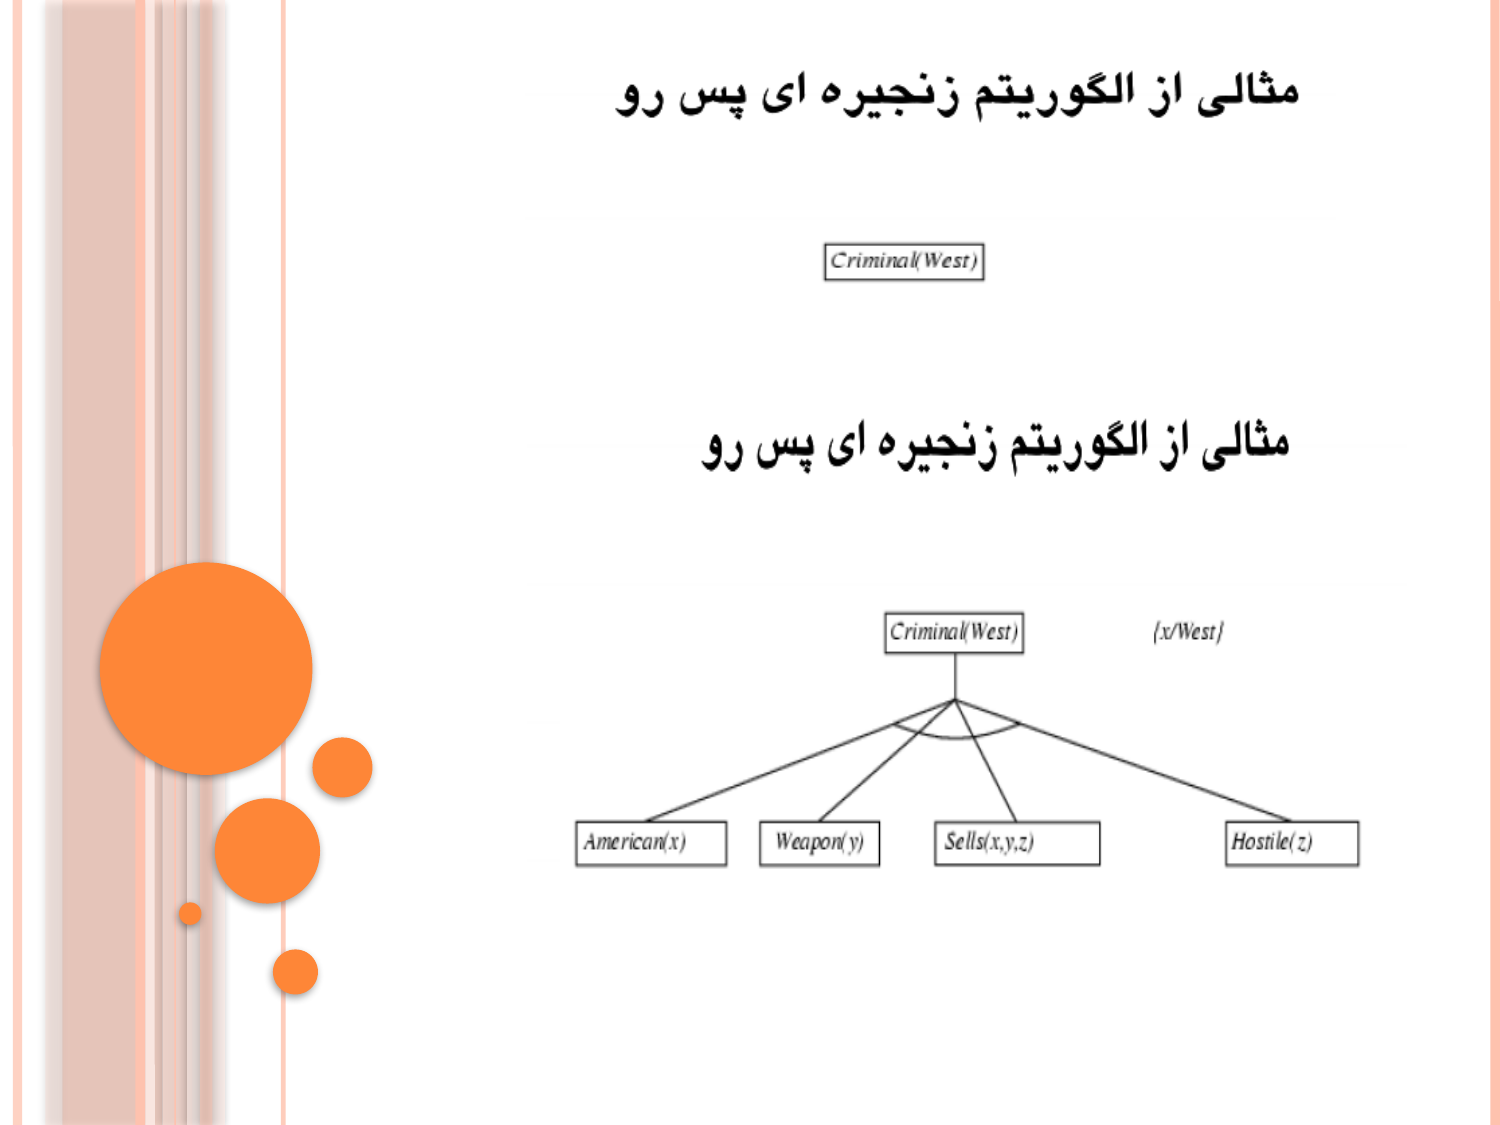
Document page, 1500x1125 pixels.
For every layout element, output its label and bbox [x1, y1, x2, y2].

picture [526, 350, 1407, 988]
picture [524, 34, 1337, 347]
